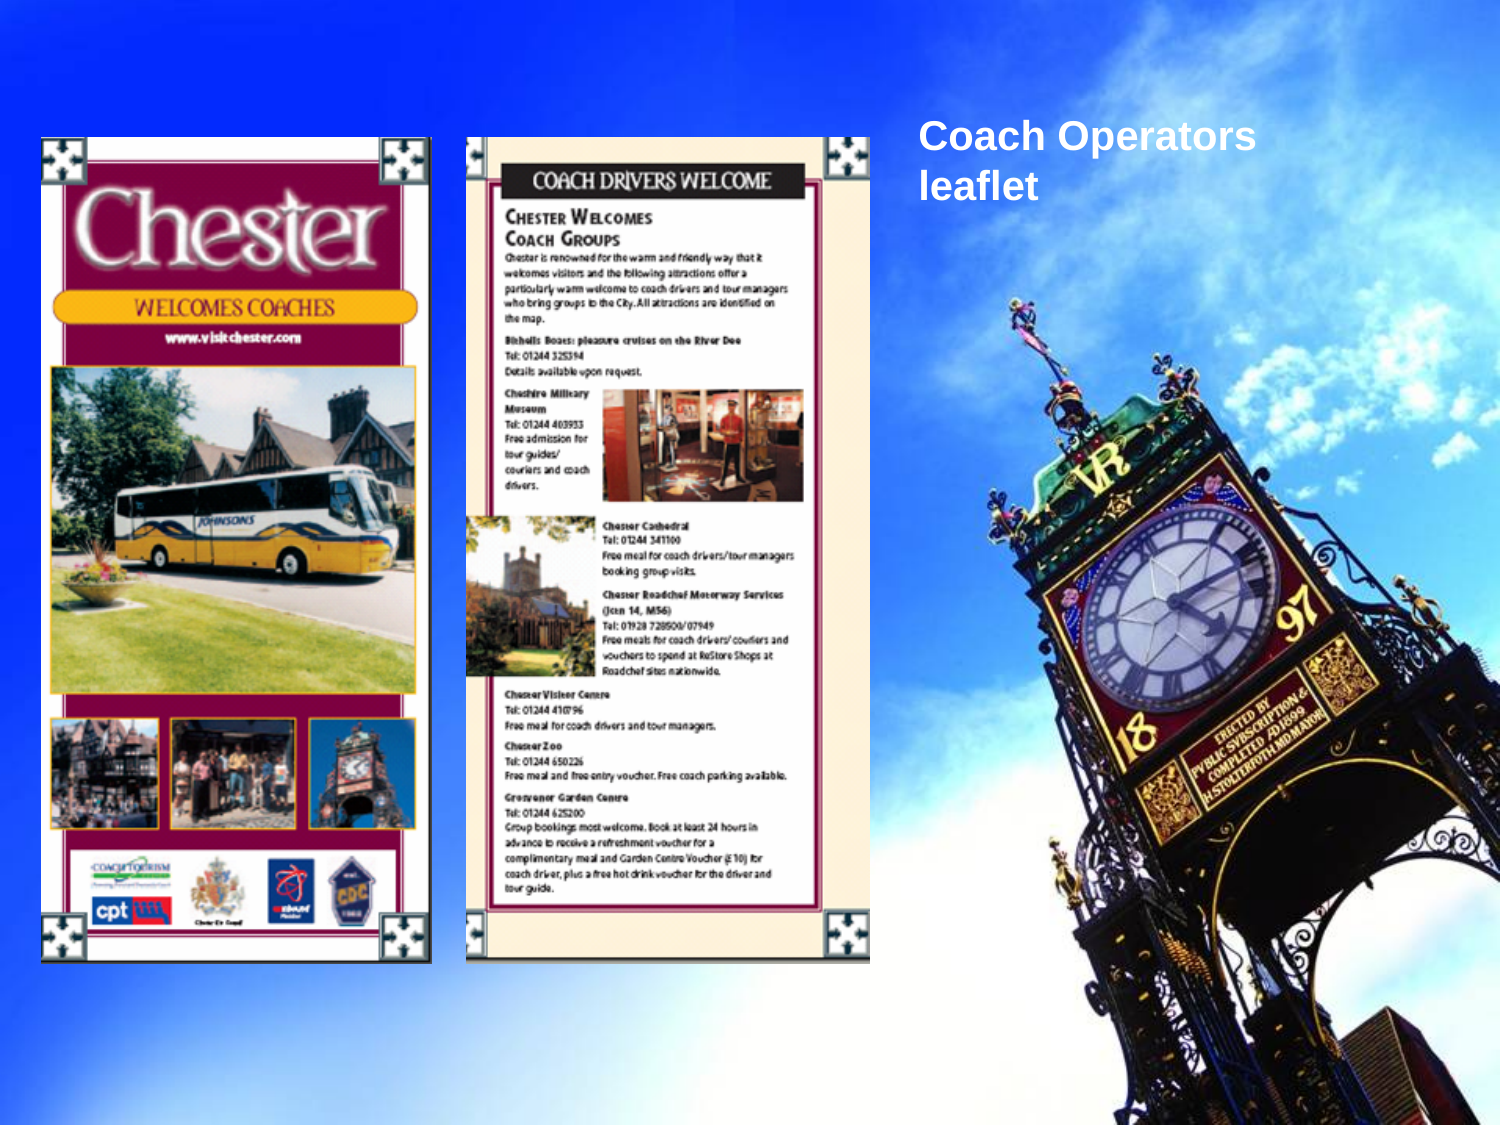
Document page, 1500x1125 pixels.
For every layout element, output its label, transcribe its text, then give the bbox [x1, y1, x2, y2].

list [466, 136, 870, 965]
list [40, 136, 433, 965]
picture [0, 0, 1500, 1125]
text_box Coach Operators leaflet [903, 101, 1284, 217]
